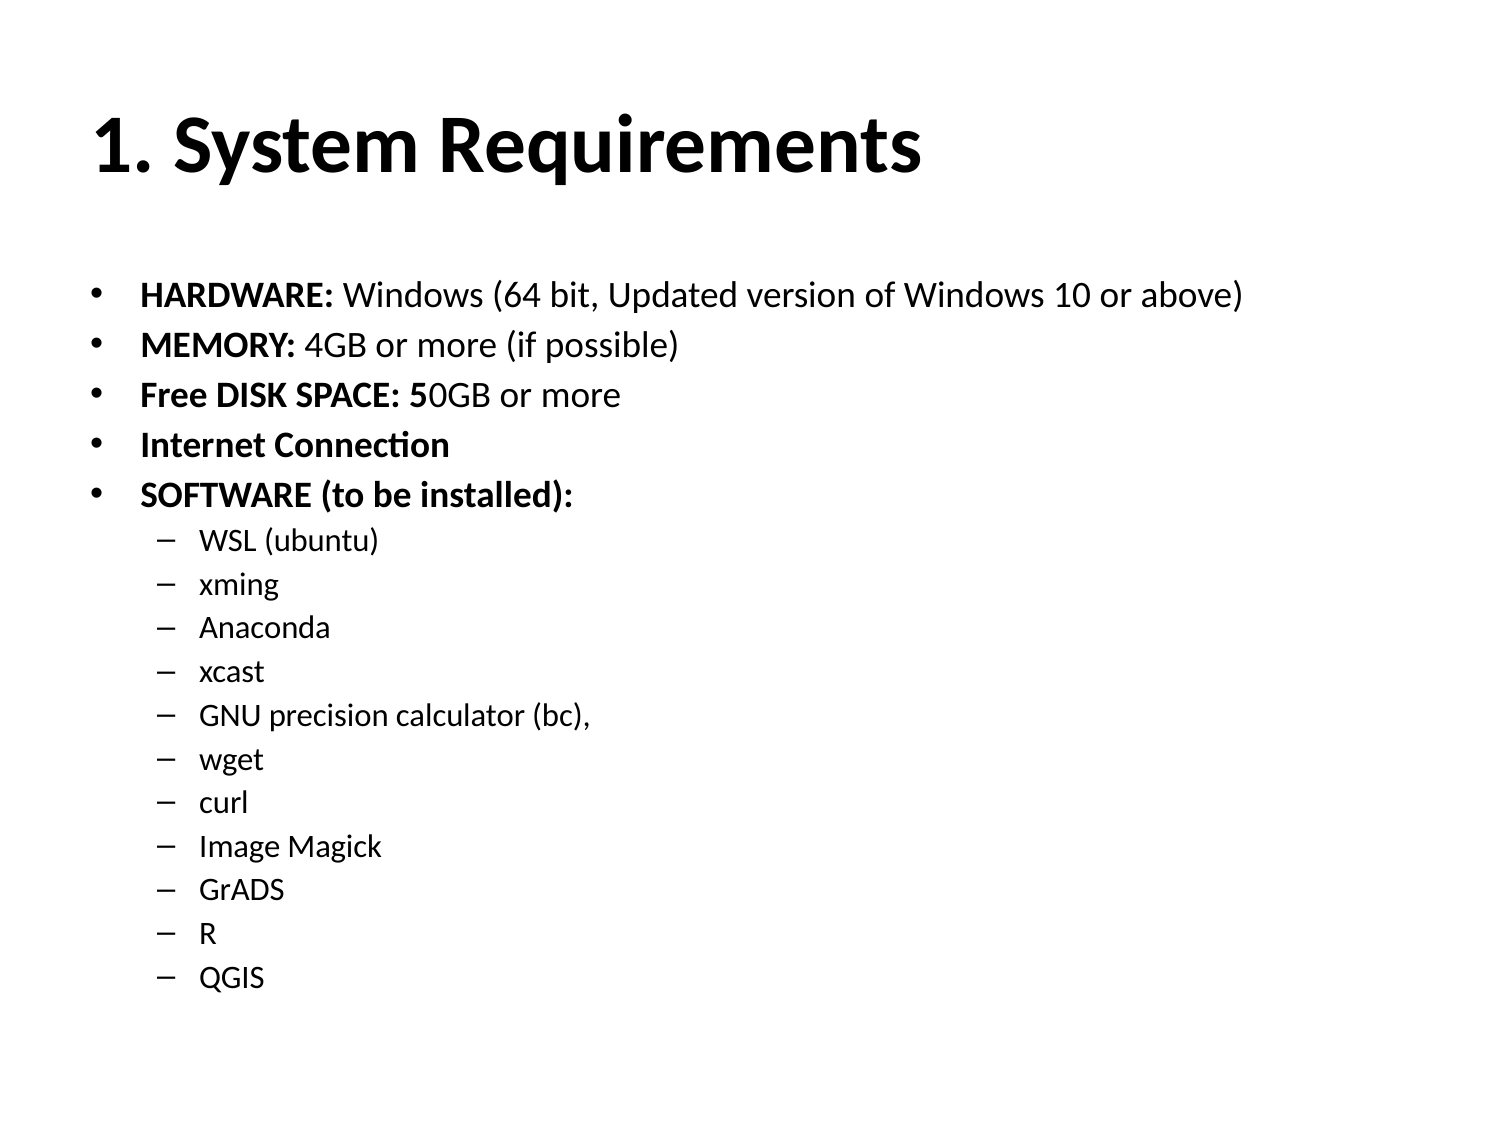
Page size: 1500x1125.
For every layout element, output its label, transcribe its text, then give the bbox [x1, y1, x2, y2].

list HARDWARE: Windows (64 bit, Updated version of Windows 10 or above) MEMORY: 4GB or more (if possible) Free DISK SPACE: 50GB or more Internet Connection SOFTWARE (to be installed): WSL (ubuntu) xming Anaconda xcast GNU precision calculator (bc), wget curl Image Magick GrADS R QGIS [75, 262, 1425, 1005]
title 1. System Requirements [75, 45, 1425, 233]
